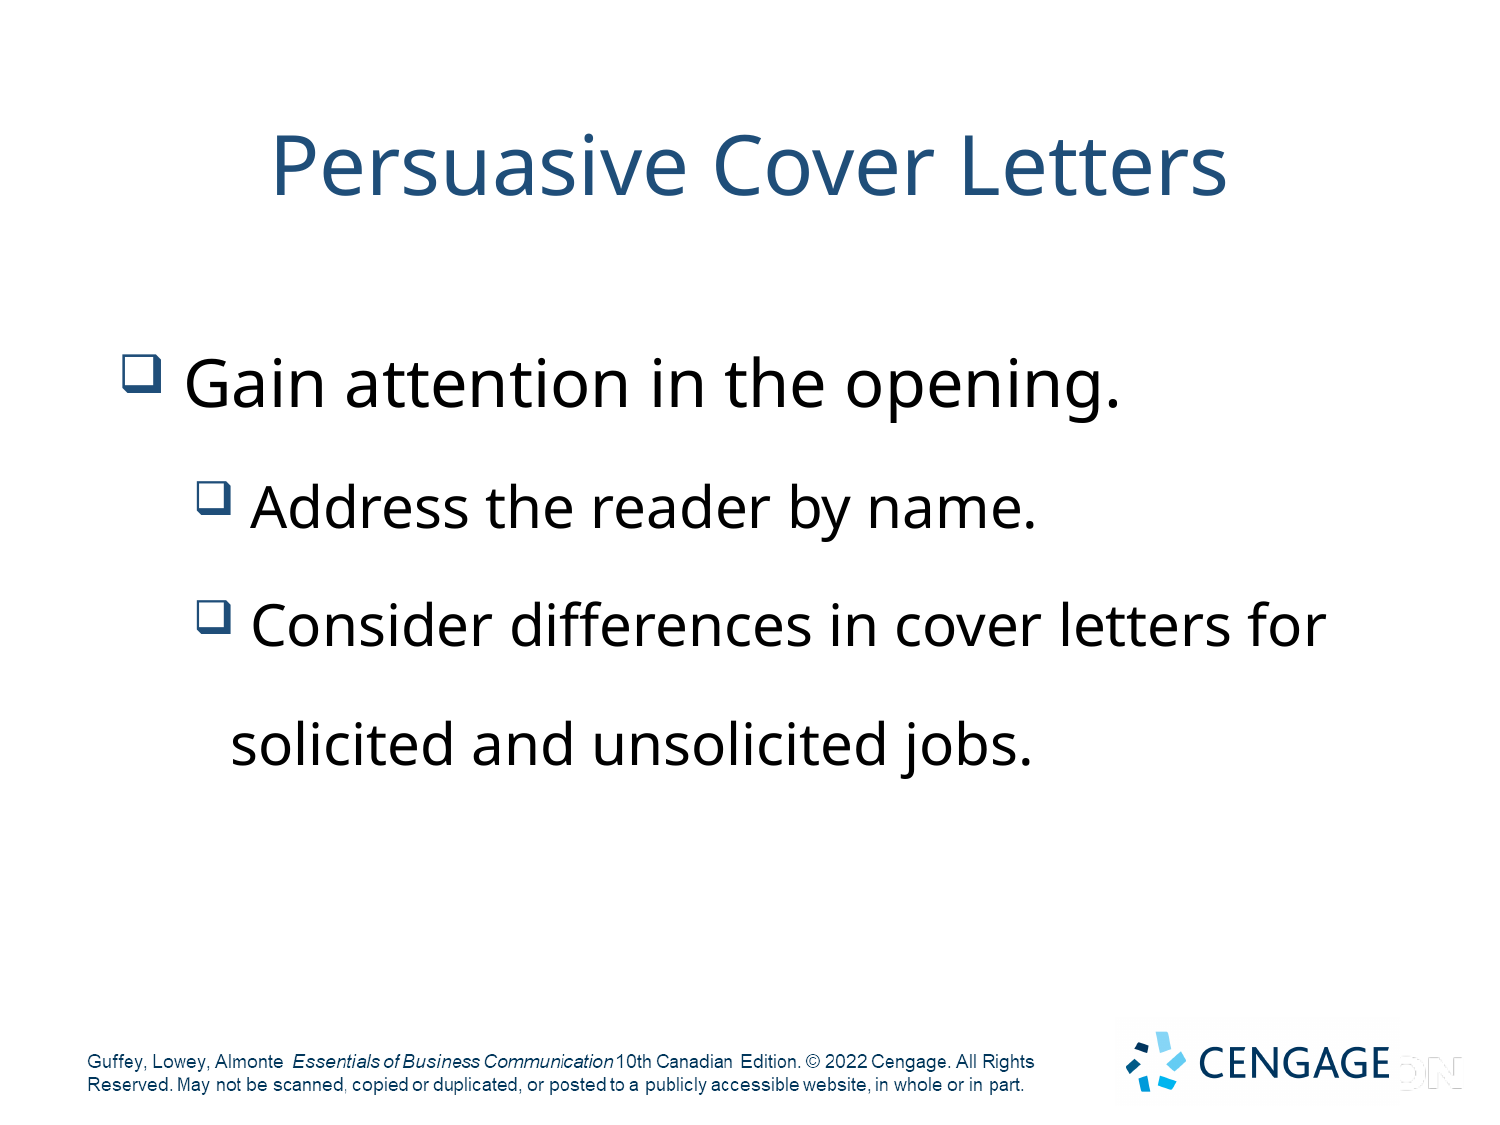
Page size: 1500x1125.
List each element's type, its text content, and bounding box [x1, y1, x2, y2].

text_box Persuasive Cover Letters [103, 59, 1397, 278]
picture [74, 1042, 1050, 1106]
picture [1114, 1017, 1400, 1106]
list Gain attention in the opening. Address the reader by name. Consider differences in cover letters for solicited and unsolicited jobs. [103, 278, 1397, 1014]
